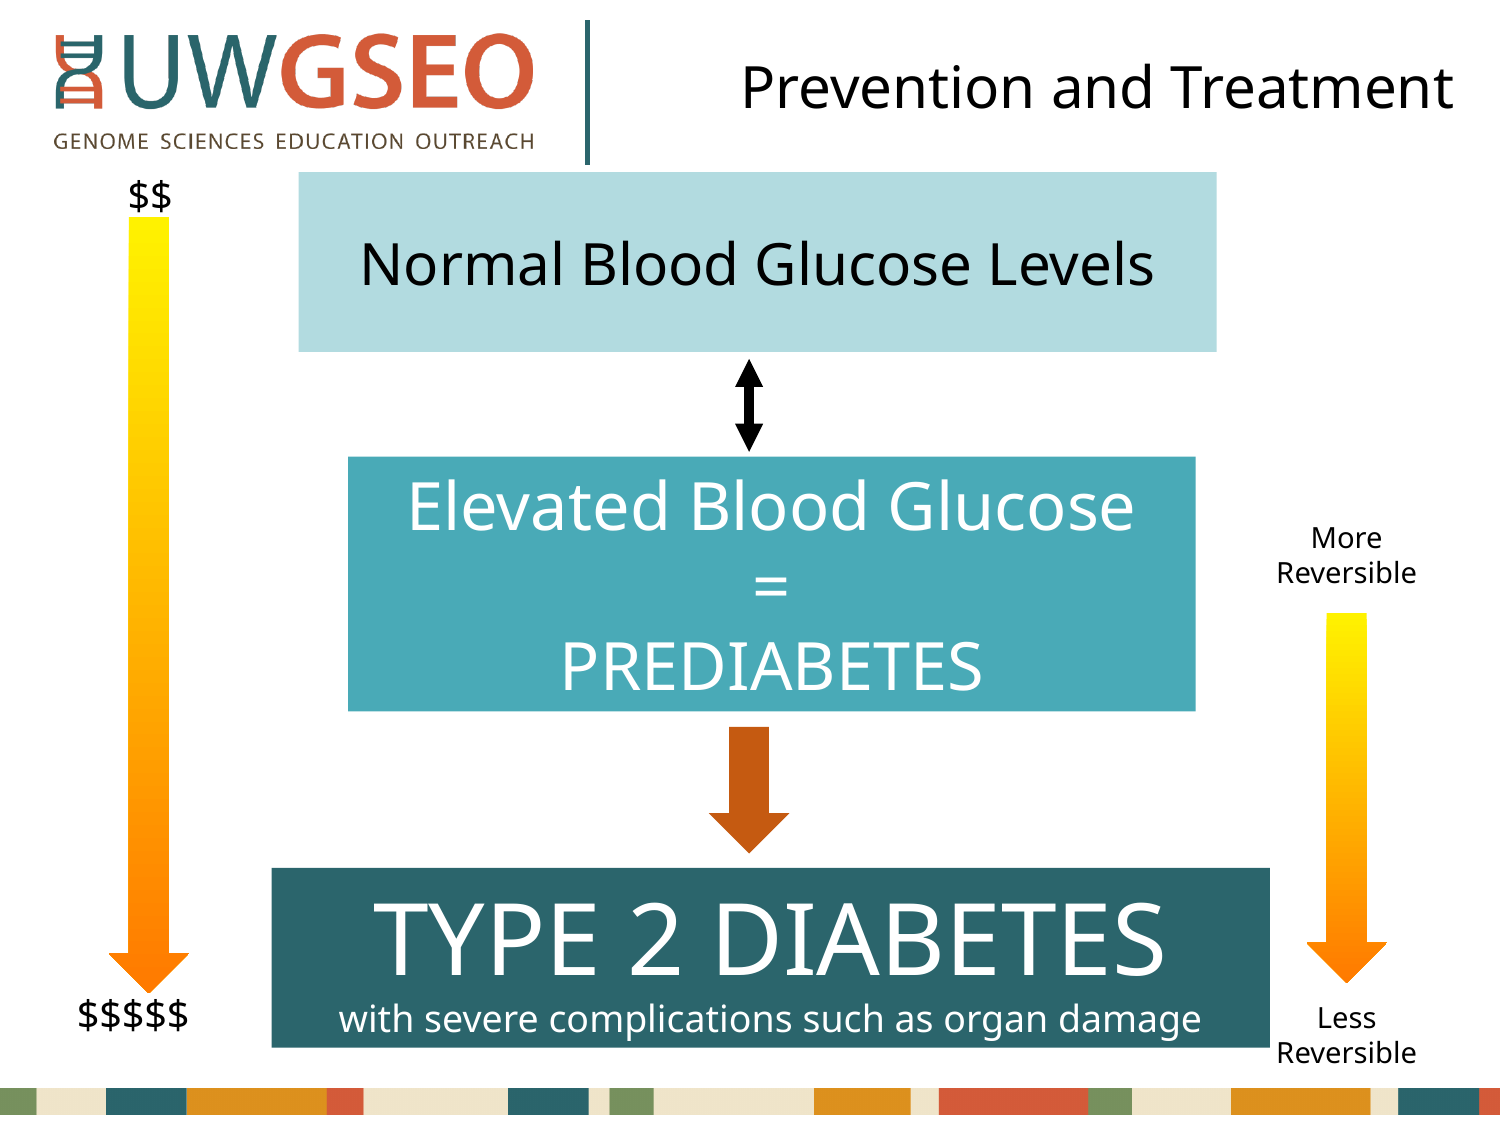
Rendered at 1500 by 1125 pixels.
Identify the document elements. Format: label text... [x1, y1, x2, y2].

text_box [1304, 611, 1390, 985]
text_box Normal Blood Glucose Levels [298, 172, 1217, 352]
picture [0, 1088, 1500, 1115]
text_box Prevention and Treatment [622, 42, 1470, 129]
text_box More Reversible [1244, 512, 1449, 597]
text_box $$ [112, 163, 199, 226]
text_box $$$$$ [62, 982, 221, 1045]
picture [54, 33, 533, 149]
text_box Elevated Blood Glucose = PREDIABETES [348, 456, 1196, 712]
text_box Less Reversible [1255, 992, 1438, 1077]
text_box [106, 226, 192, 982]
text_box TYPE 2 DIABETES with severe complications such as organ damage [271, 867, 1270, 1048]
text_box [708, 726, 790, 854]
